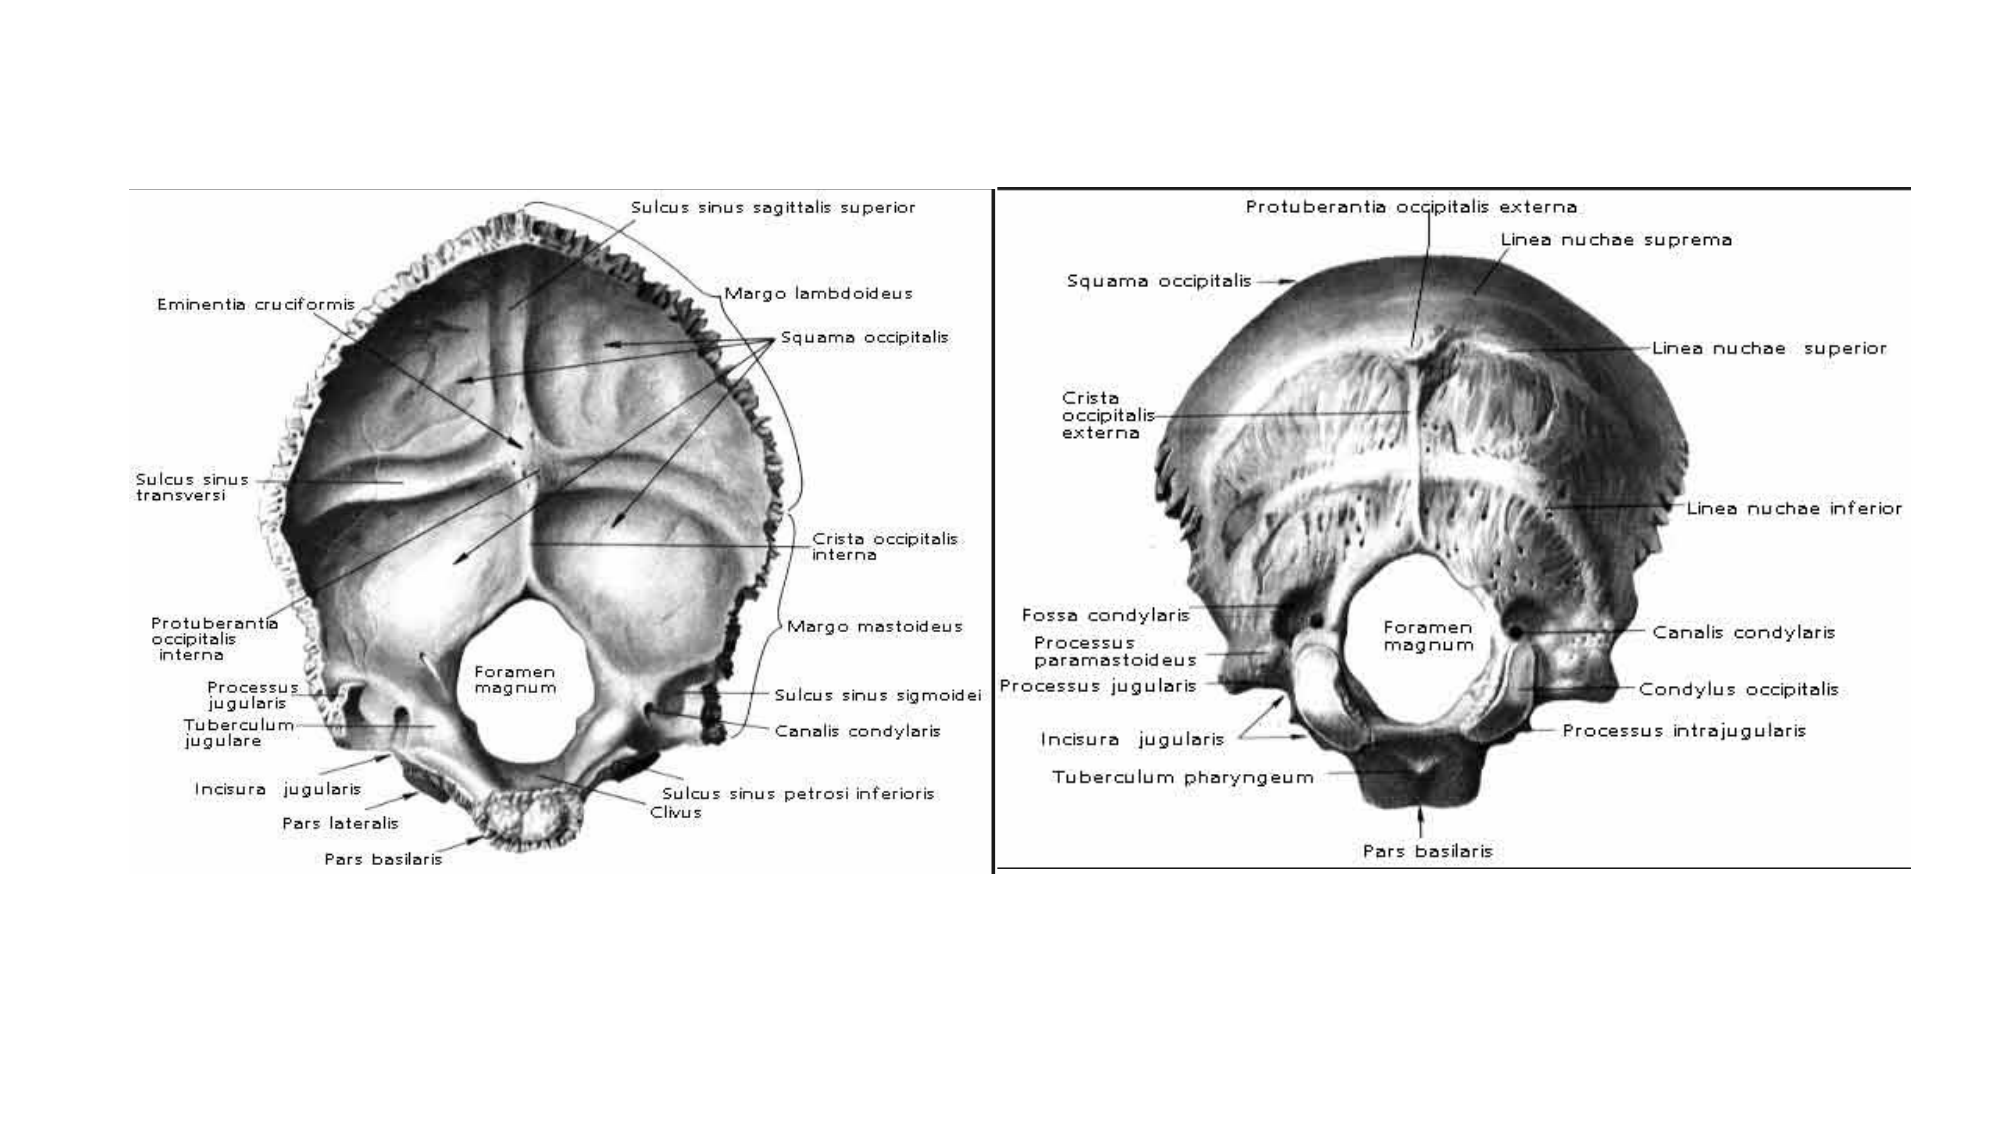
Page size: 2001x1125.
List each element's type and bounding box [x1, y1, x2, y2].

list [997, 187, 1911, 869]
picture [129, 189, 996, 874]
